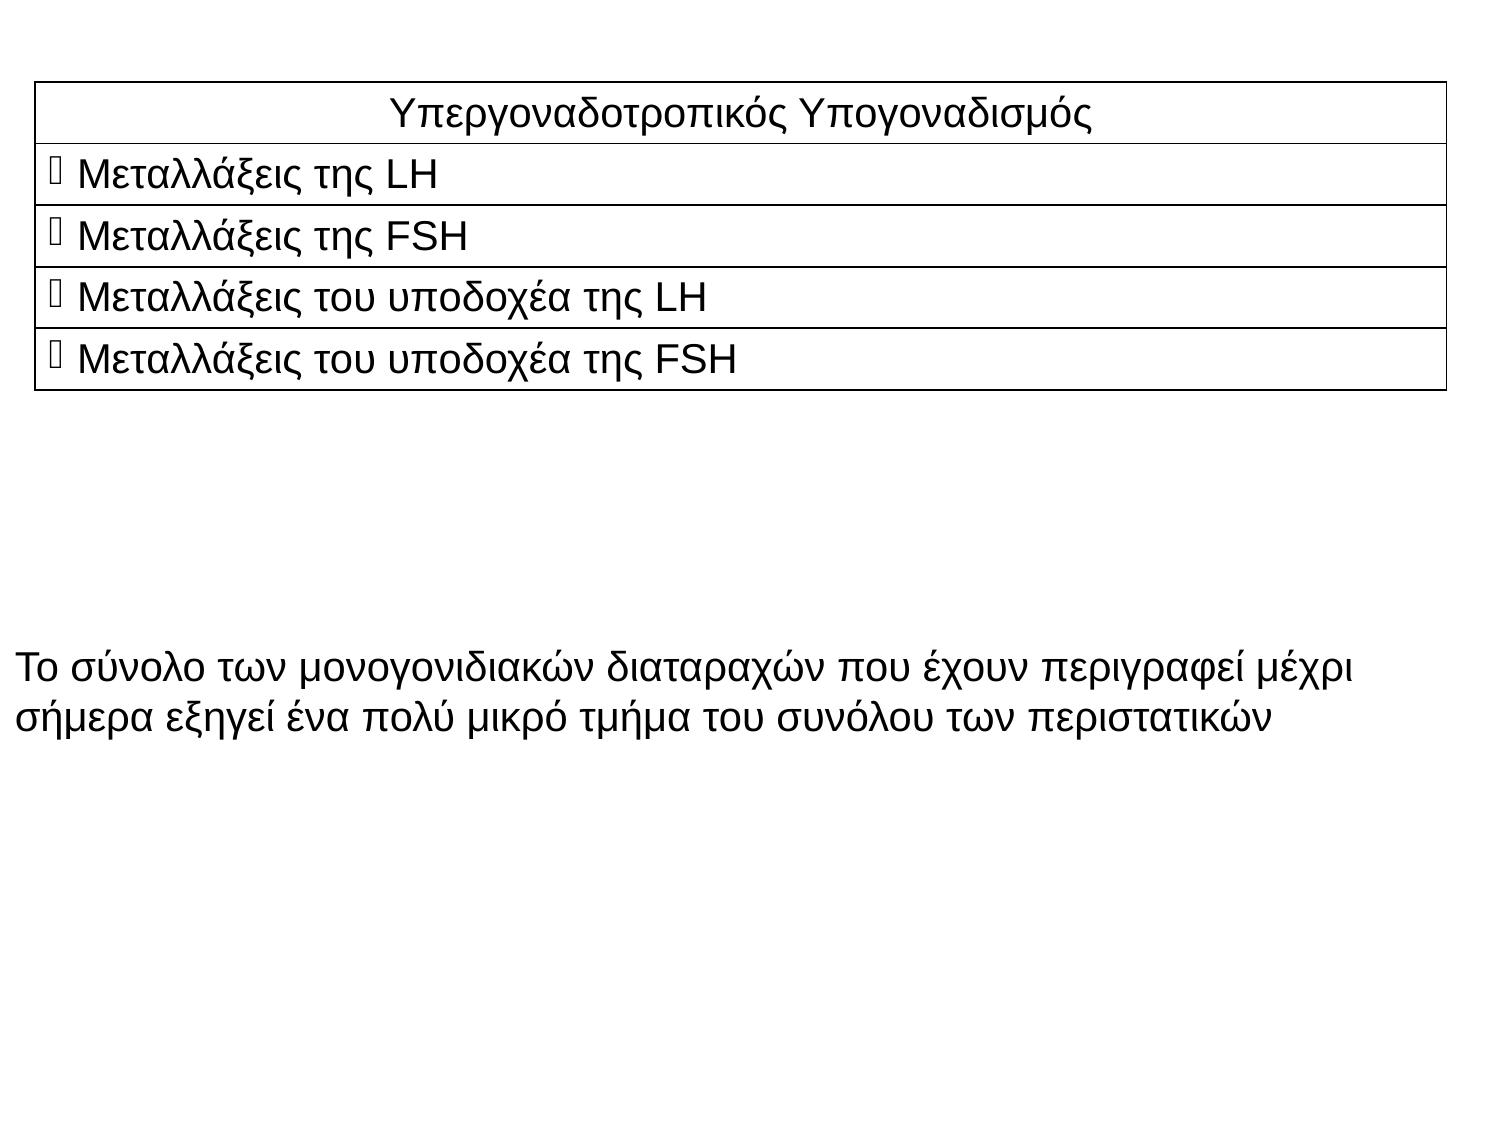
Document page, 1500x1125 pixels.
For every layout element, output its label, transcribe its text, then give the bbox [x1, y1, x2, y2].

text_box Το σύνολο των μονογονιδιακών διαταραχών που έχουν περιγραφεί μέχρι σήμερα εξηγεί ένα πολύ μικρό τμήμα του συνόλου των περιστατικών [0, 632, 1500, 748]
table_cell Μεταλλάξεις του υποδοχέα της LH [36, 268, 1446, 327]
table_header Υπεργοναδοτροπικός Υπογοναδισμός [36, 83, 1446, 143]
table_cell Μεταλλάξεις της FSH [36, 206, 1446, 266]
table_cell Μεταλλάξεις του υποδοχέα της FSH [36, 329, 1446, 389]
table_cell Μεταλλάξεις της LH [36, 144, 1446, 204]
